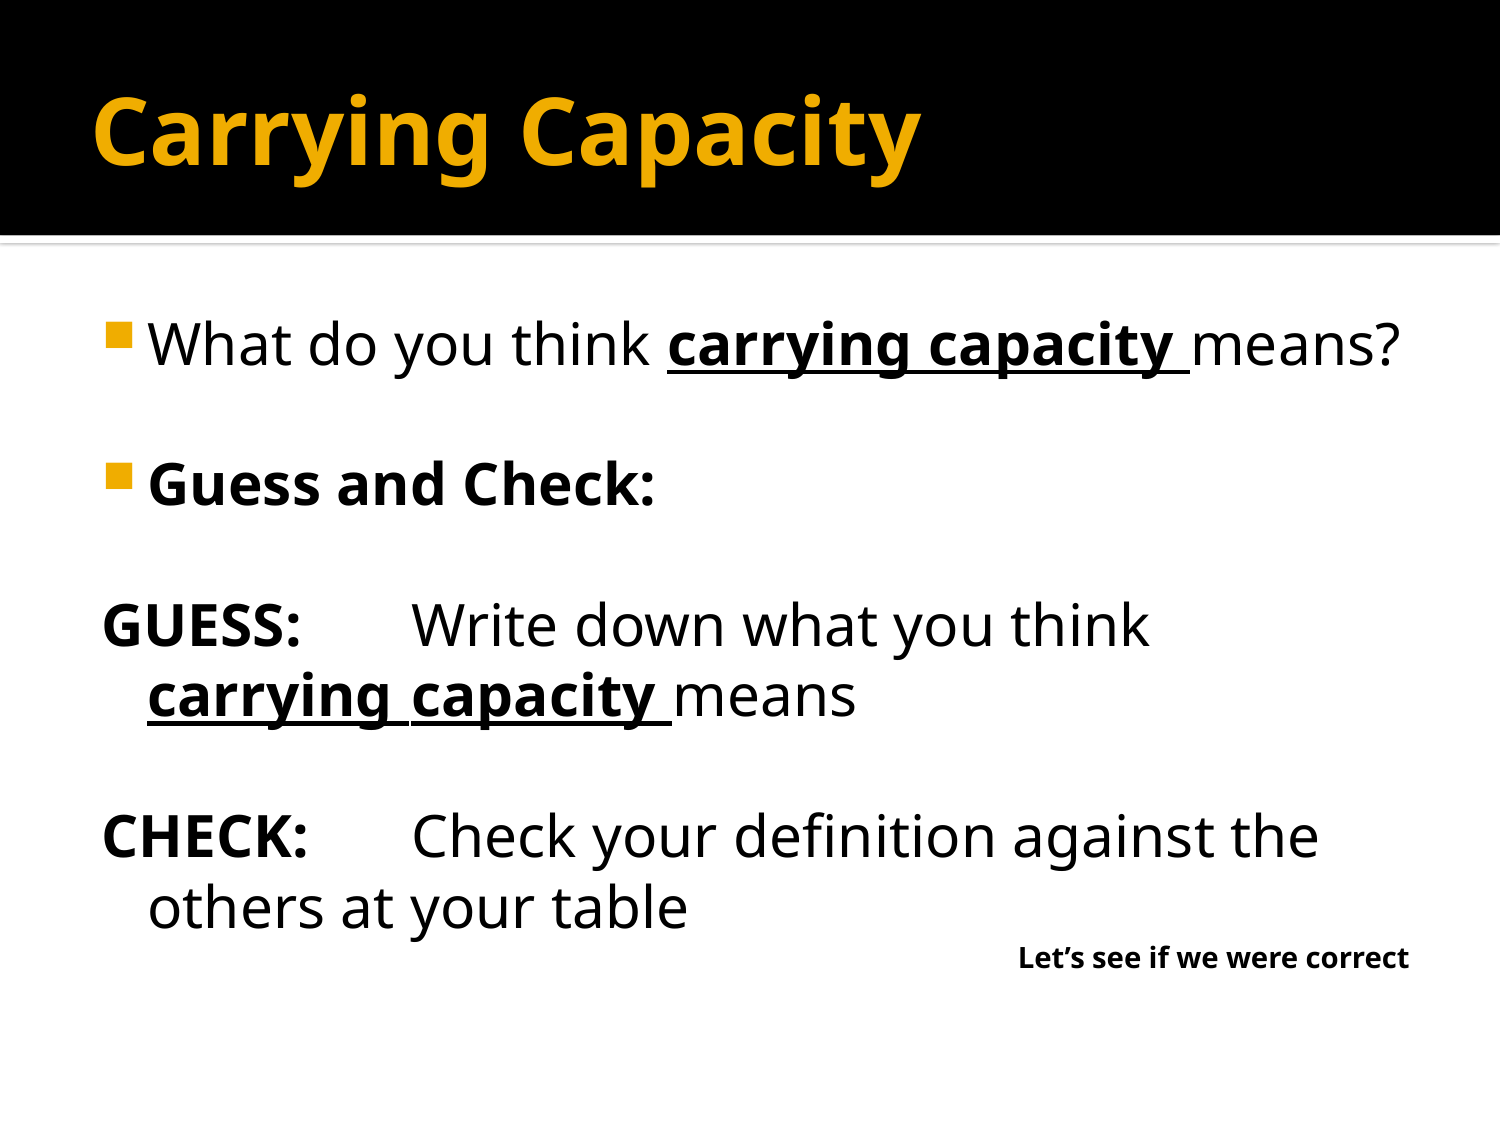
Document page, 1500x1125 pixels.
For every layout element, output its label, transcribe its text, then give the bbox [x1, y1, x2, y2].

title Carrying Capacity [75, 25, 1425, 231]
list What do you think carrying capacity means? Guess and Check: GUESS: Write down what you think carrying capacity means CHECK: Check your definition against the others at your table Let’s see if we were correct [75, 291, 1425, 1050]
